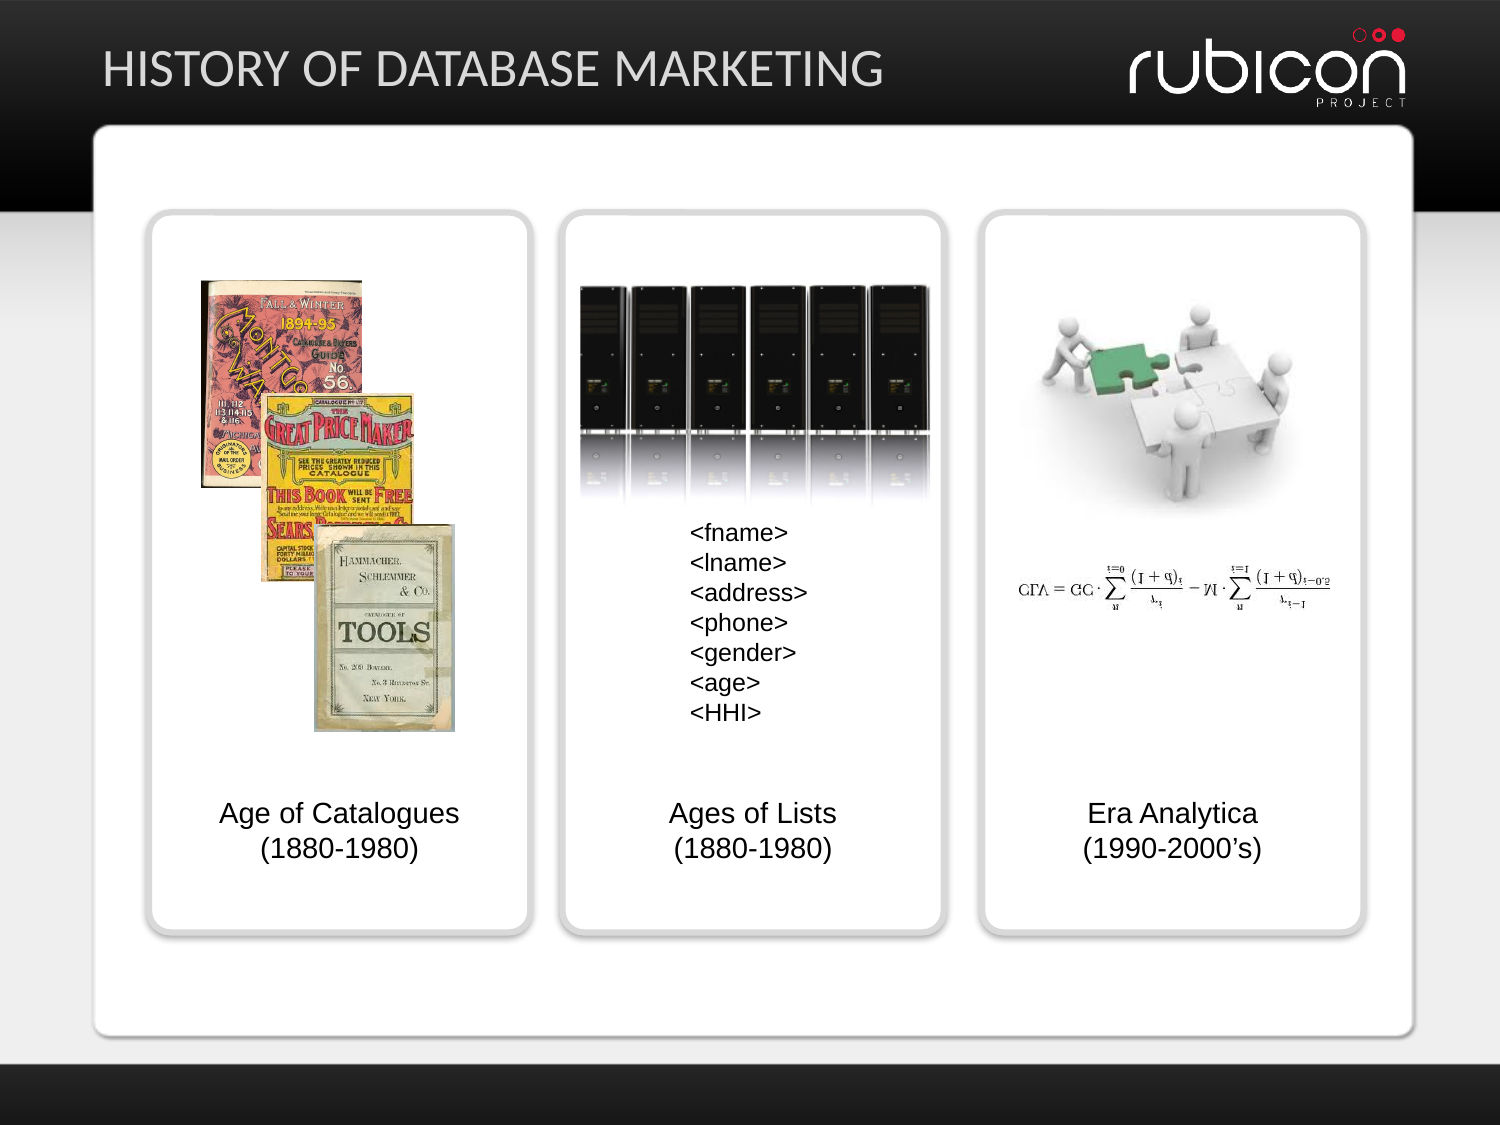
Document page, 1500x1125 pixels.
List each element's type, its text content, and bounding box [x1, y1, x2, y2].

text_box Age of Catalogues (1880-1980) [129, 787, 542, 873]
text_box HISTORY OF DATABASE MARKETING [87, 24, 1163, 105]
text_box <fname> <lname> <address> <phone> <gender> <age> <HHI> [674, 585, 825, 734]
text_box [158, 930, 521, 934]
text_box [148, 211, 532, 674]
text_box [572, 930, 934, 934]
picture [0, 0, 1500, 1125]
text_box [137, 873, 1363, 930]
text_box [992, 930, 1354, 934]
text_box [981, 211, 1365, 787]
text_box [137, 674, 1363, 787]
text_box [561, 211, 945, 674]
text_box Era Analytica (1990-2000’s) [964, 787, 1383, 873]
text_box Ages of Lists (1880-1980) [542, 787, 964, 873]
